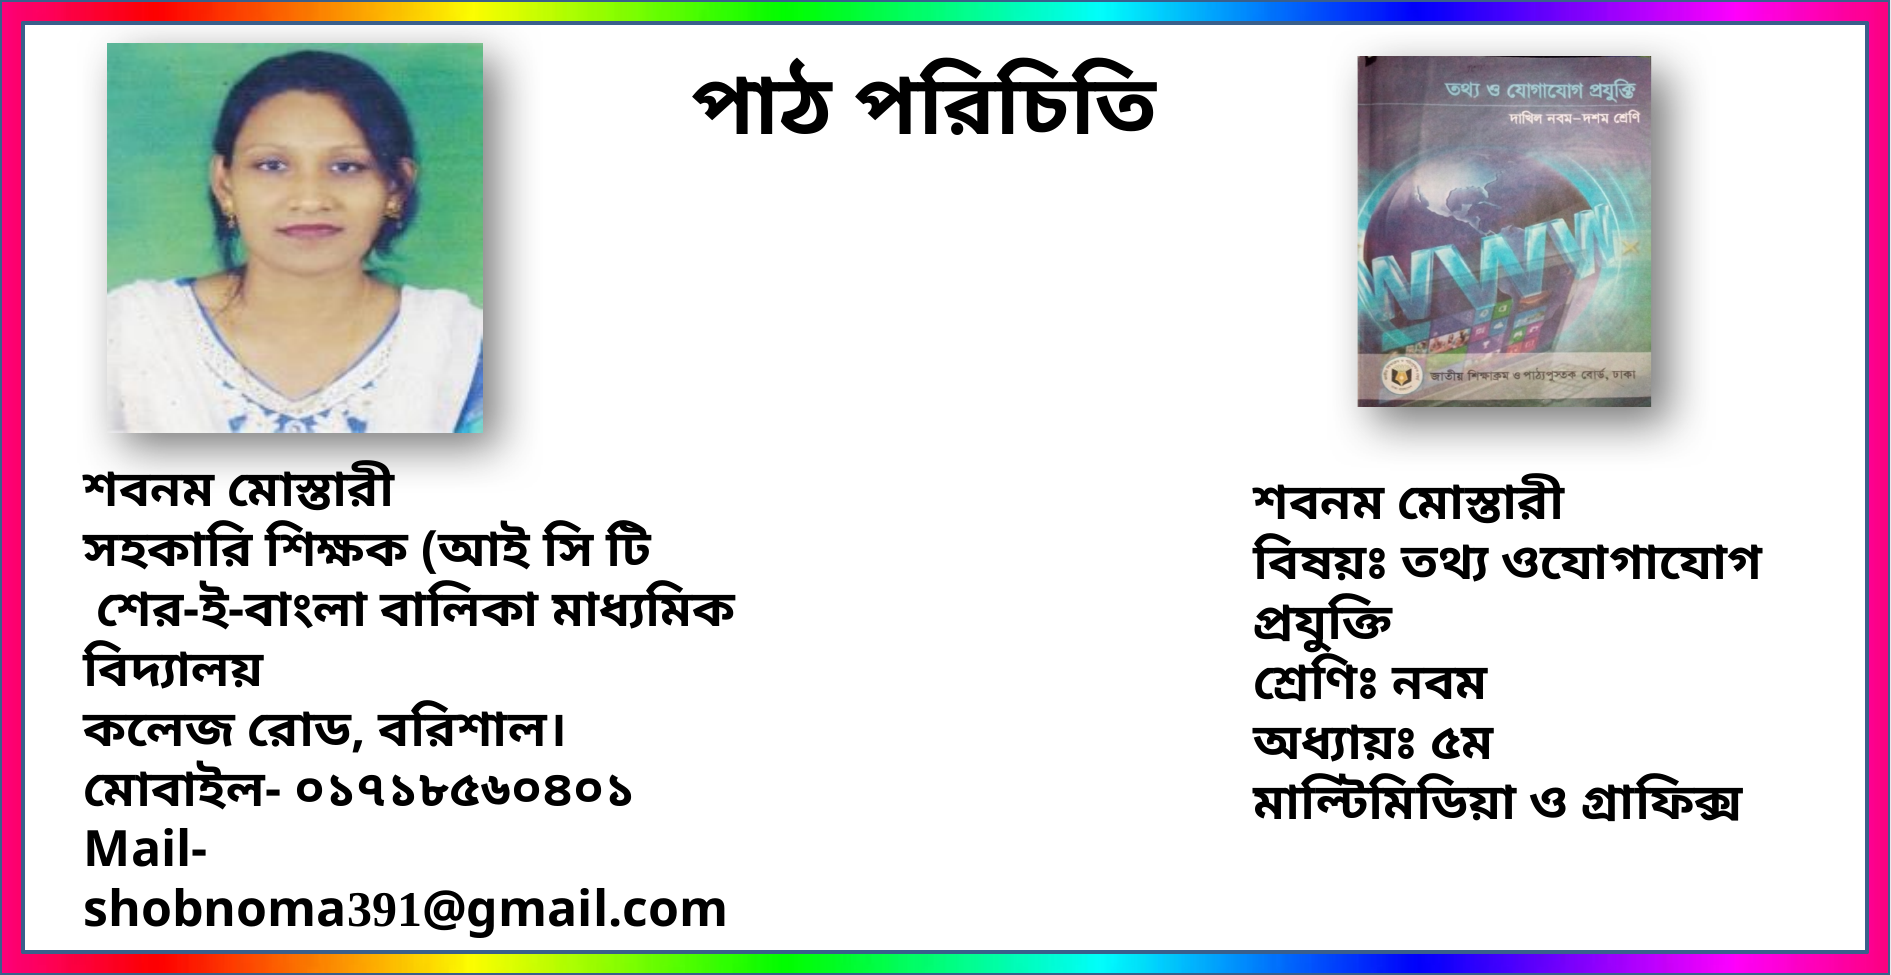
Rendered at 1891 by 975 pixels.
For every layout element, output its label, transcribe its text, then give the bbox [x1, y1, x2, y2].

text_box পাঠ পরিচিতি [676, 43, 1289, 159]
picture [107, 43, 483, 433]
picture [1329, 56, 1680, 407]
text_box শবনম মোস্তারী বিষয়ঃ তথ্য ওযোগাযোগ প্রযুক্তি শ্রেণিঃ নবম অধ্যায়ঃ ৫ম মাল্টিমিডিয়া ও গ্রাফিক্স [1238, 462, 1834, 838]
text_box [0, 0, 1891, 975]
text_box শবনম মোস্তারী সহকারি শিক্ষক (আই সি টি শের-ই-বাংলা বালিকা মাধ্যমিক বিদ্যালয় কলেজ রোড, বরিশাল। মোবাইল- ০১৭১৮৫৬০৪০১ Mail- shobnoma391@gmail.com [70, 449, 778, 944]
